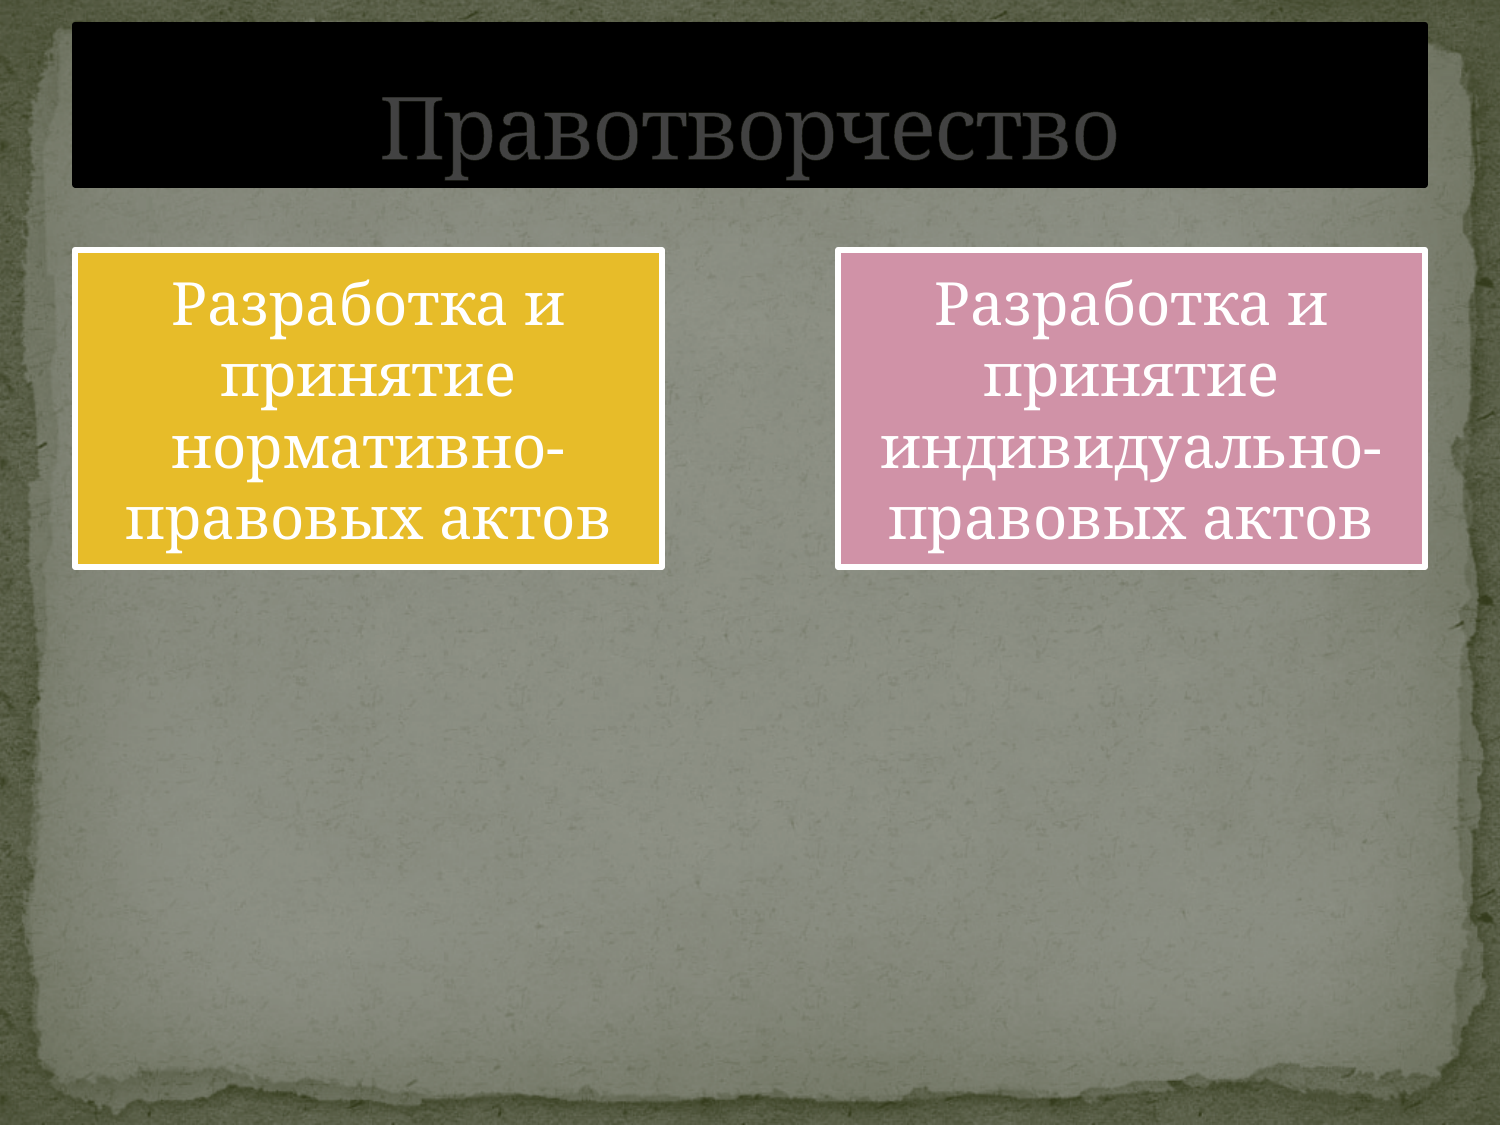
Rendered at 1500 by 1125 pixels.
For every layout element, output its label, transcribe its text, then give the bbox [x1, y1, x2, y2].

title Правотворчество [72, 22, 1428, 188]
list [77, 252, 1424, 998]
